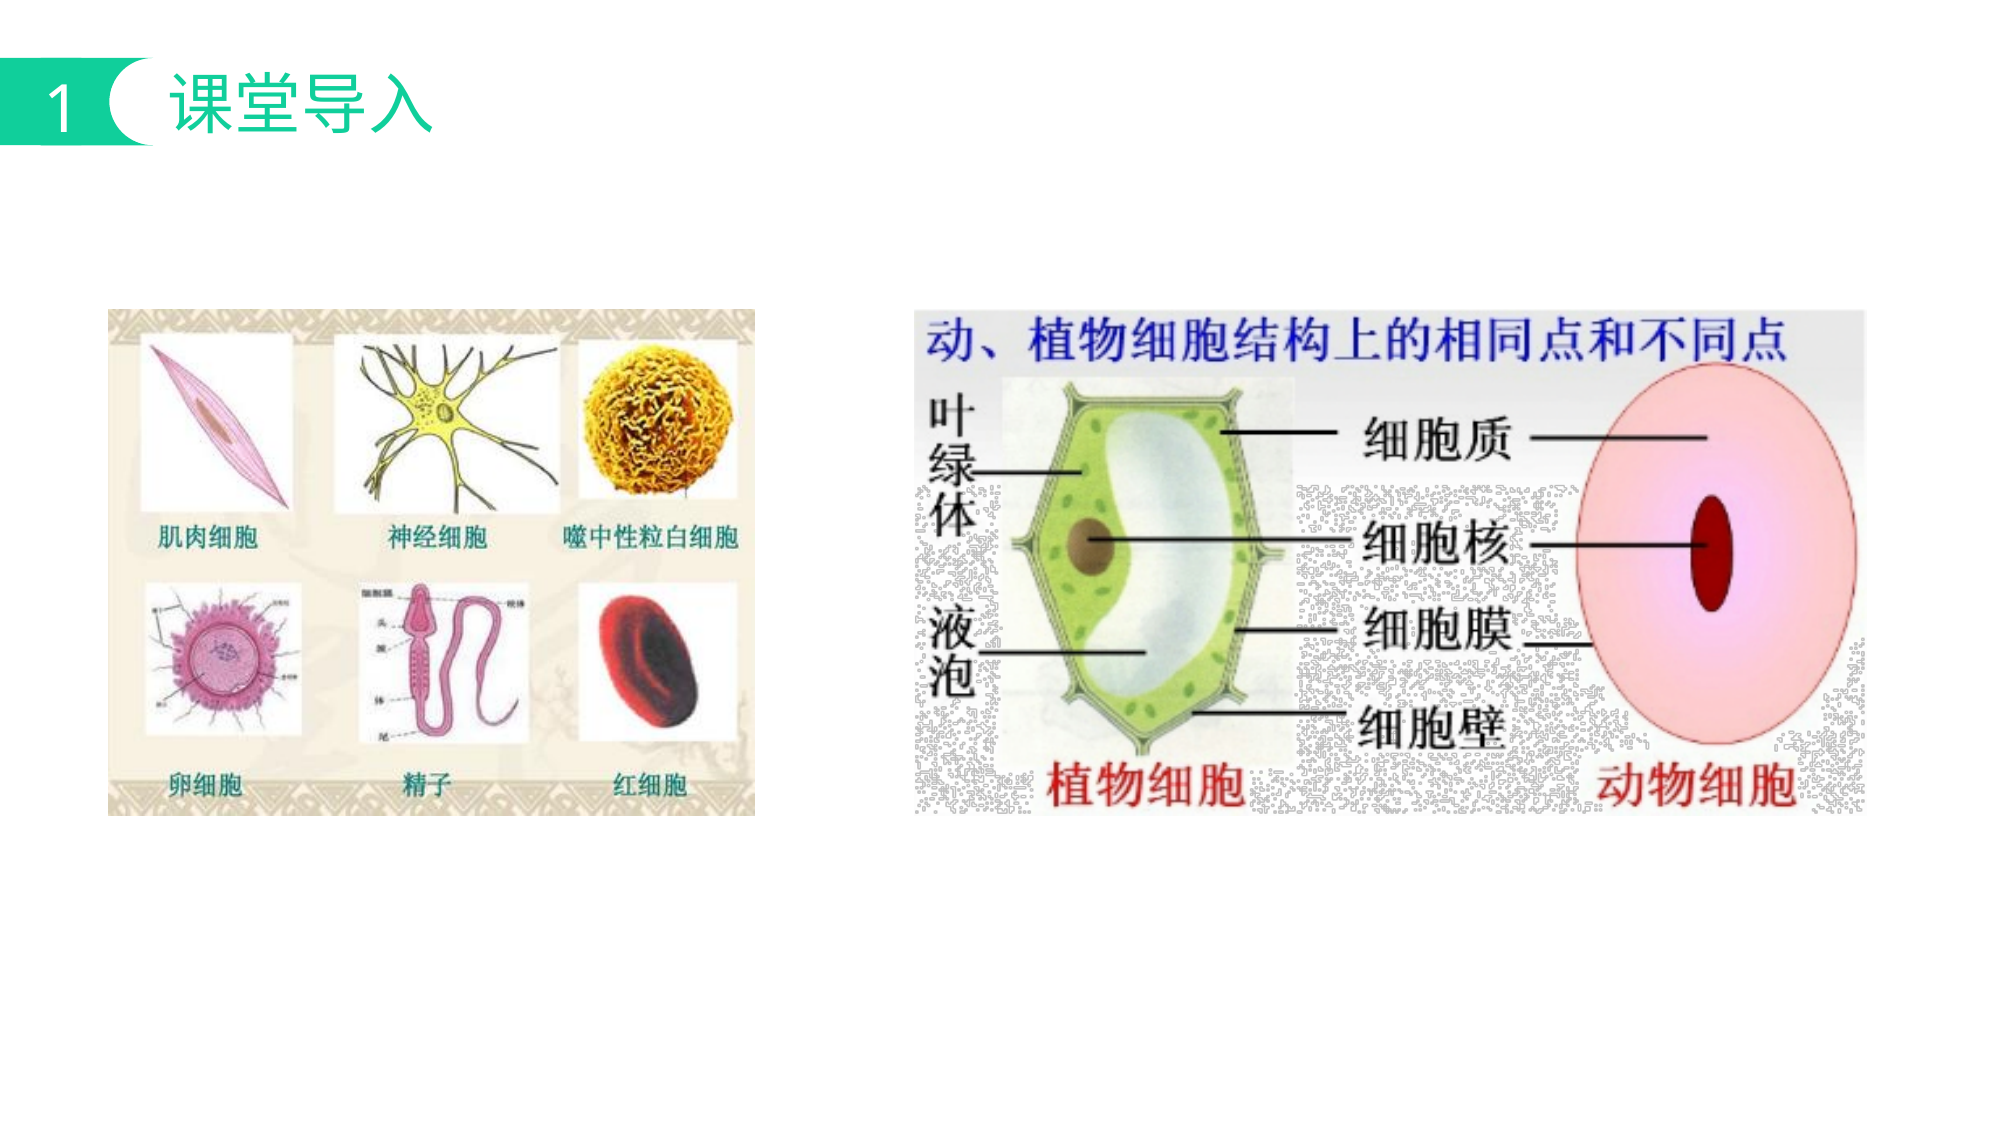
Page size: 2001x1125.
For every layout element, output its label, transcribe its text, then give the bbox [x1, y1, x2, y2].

picture [108, 309, 755, 816]
text_box 1 [27, 55, 121, 156]
picture [914, 309, 1867, 816]
text_box 课堂导入 [158, 51, 446, 152]
